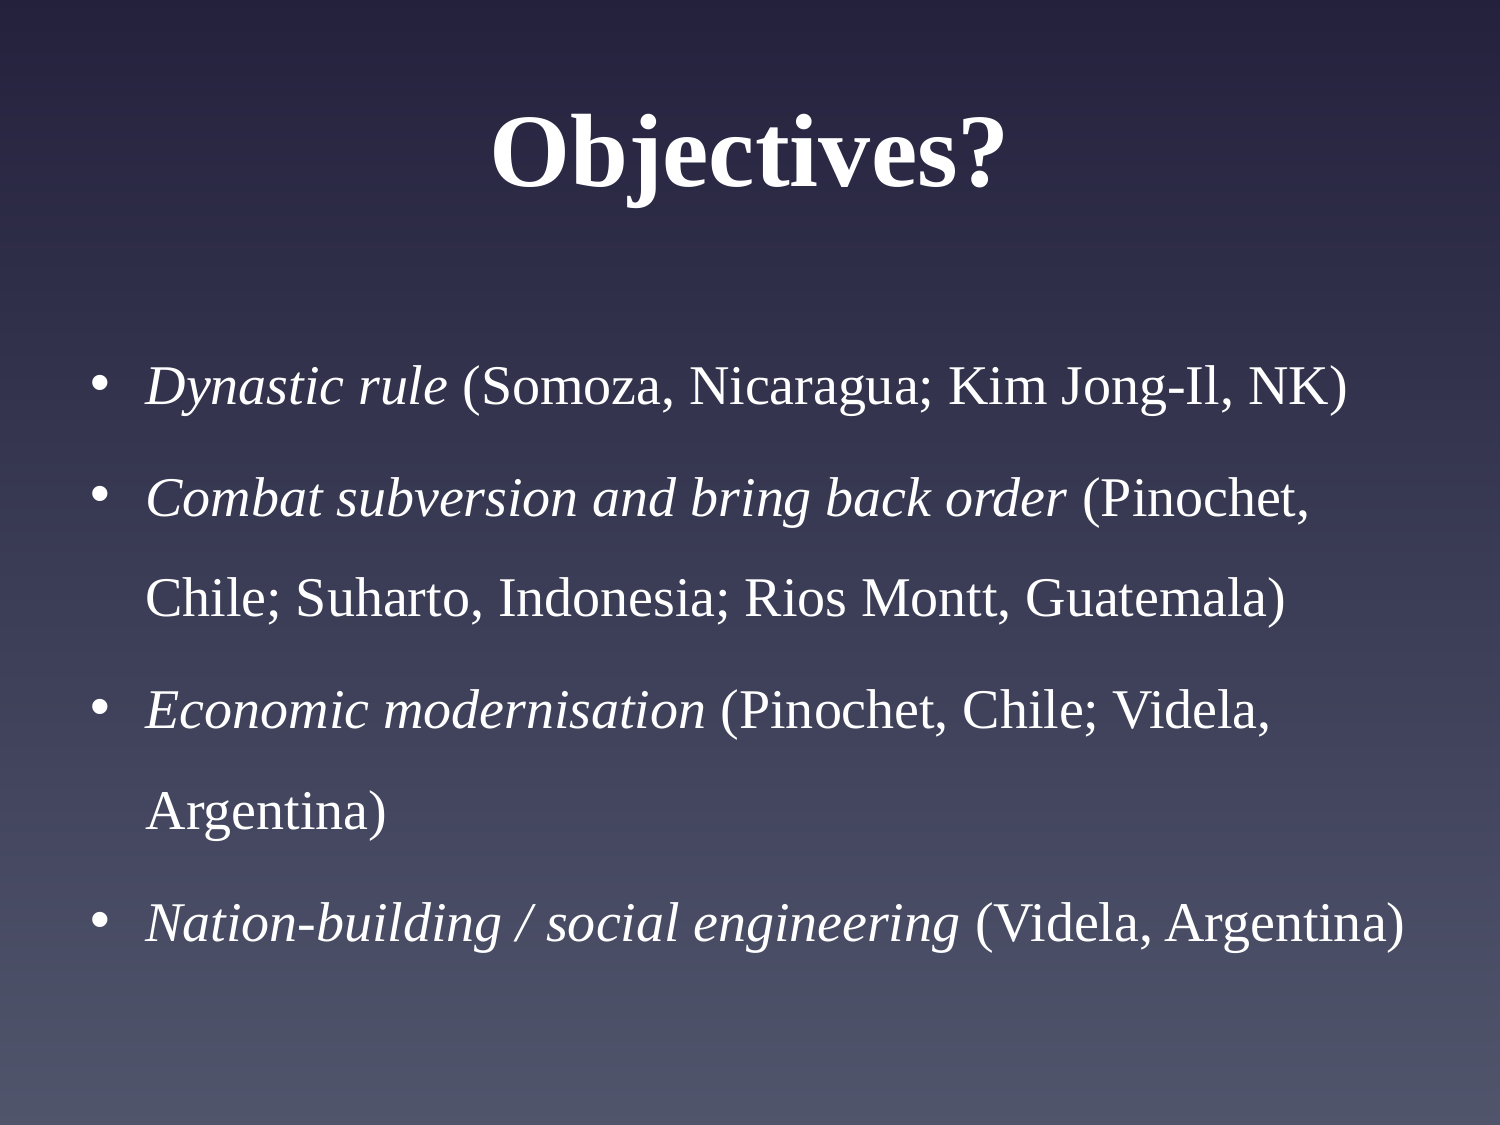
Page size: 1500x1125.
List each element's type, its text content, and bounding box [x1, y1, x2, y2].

list Dynastic rule (Somoza, Nicaragua; Kim Jong-Il, NK) Combat subversion and bring back order (Pinochet, Chile; Suharto, Indonesia; Rios Montt, Guatemala) Economic modernisation (Pinochet, Chile; Videla, Argentina) Nation-building / social engineering (Videla, Argentina) [75, 262, 1425, 1005]
title Objectives? [75, 75, 1425, 262]
